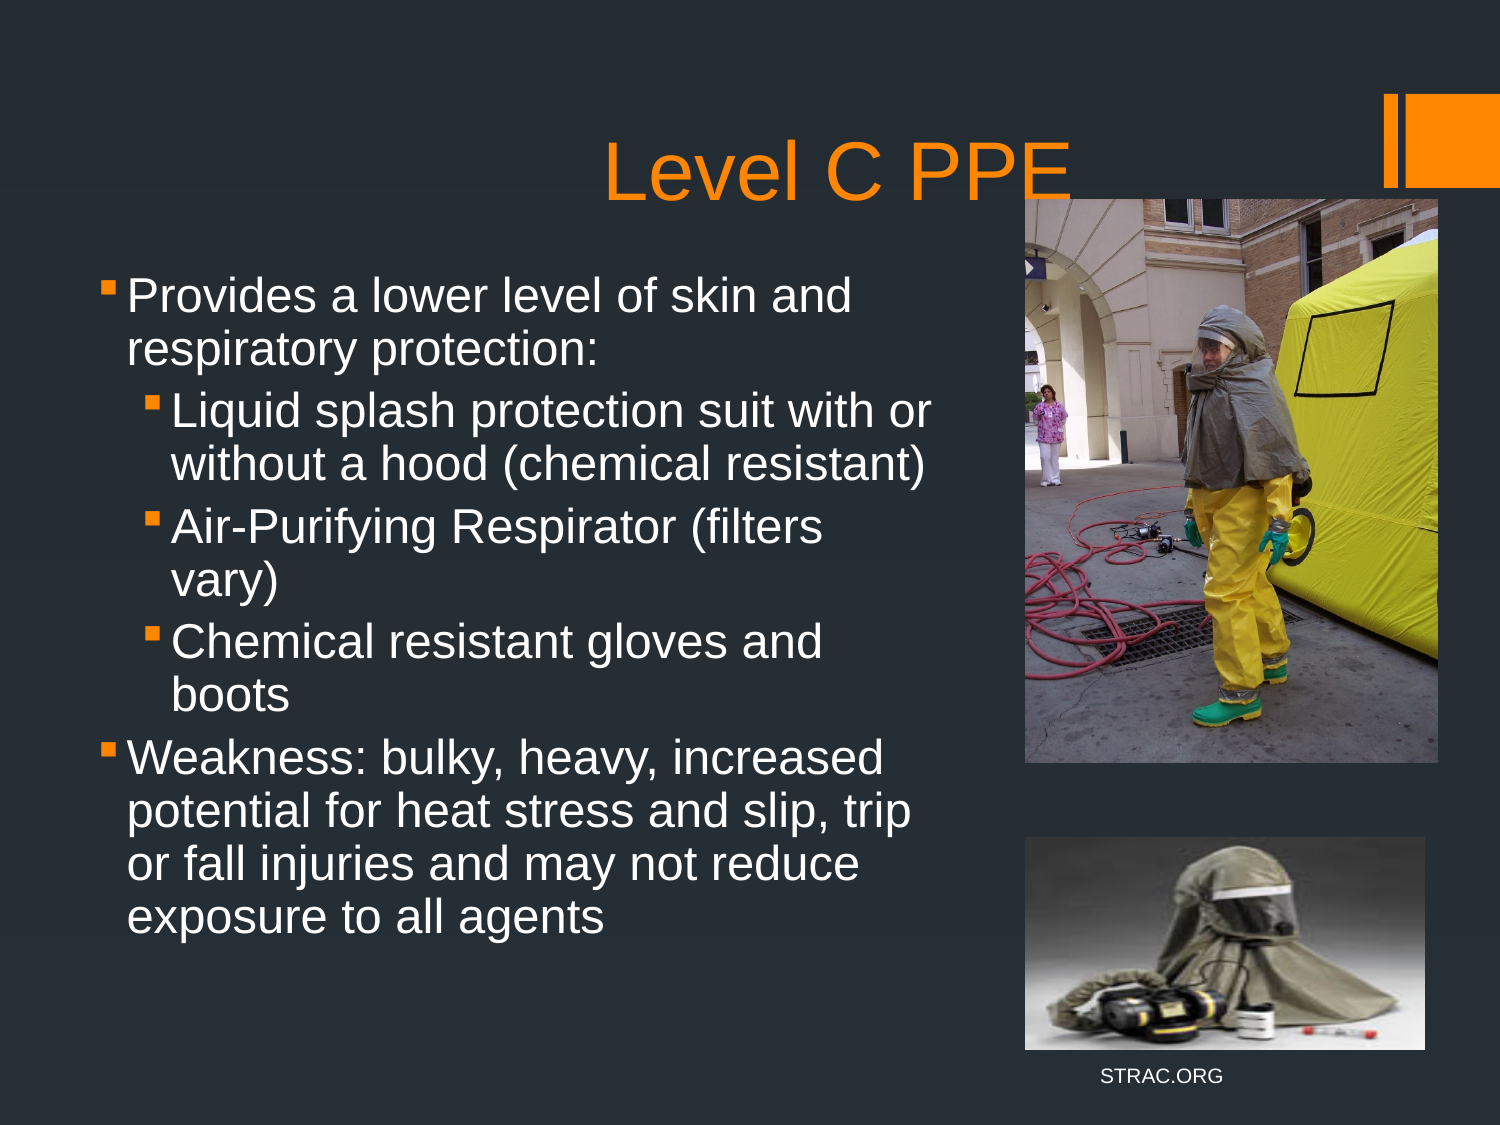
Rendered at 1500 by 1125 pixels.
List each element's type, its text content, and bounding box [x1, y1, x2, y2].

text_box STRAC.ORG [1085, 1061, 1275, 1096]
picture [1024, 836, 1426, 1051]
list Provides a lower level of skin and respiratory protection: Liquid splash protection suit with or without a hood (chemical resistant) Air-Purifying Respirator (filters vary) Chemical resistant gloves and boots Weakness: bulky, heavy, increased potential for heat stress and slip, trip or fall injuries and may not reduce exposure to all agents [75, 262, 950, 1005]
picture [1024, 199, 1438, 763]
title Level C PPE [587, 62, 1425, 225]
